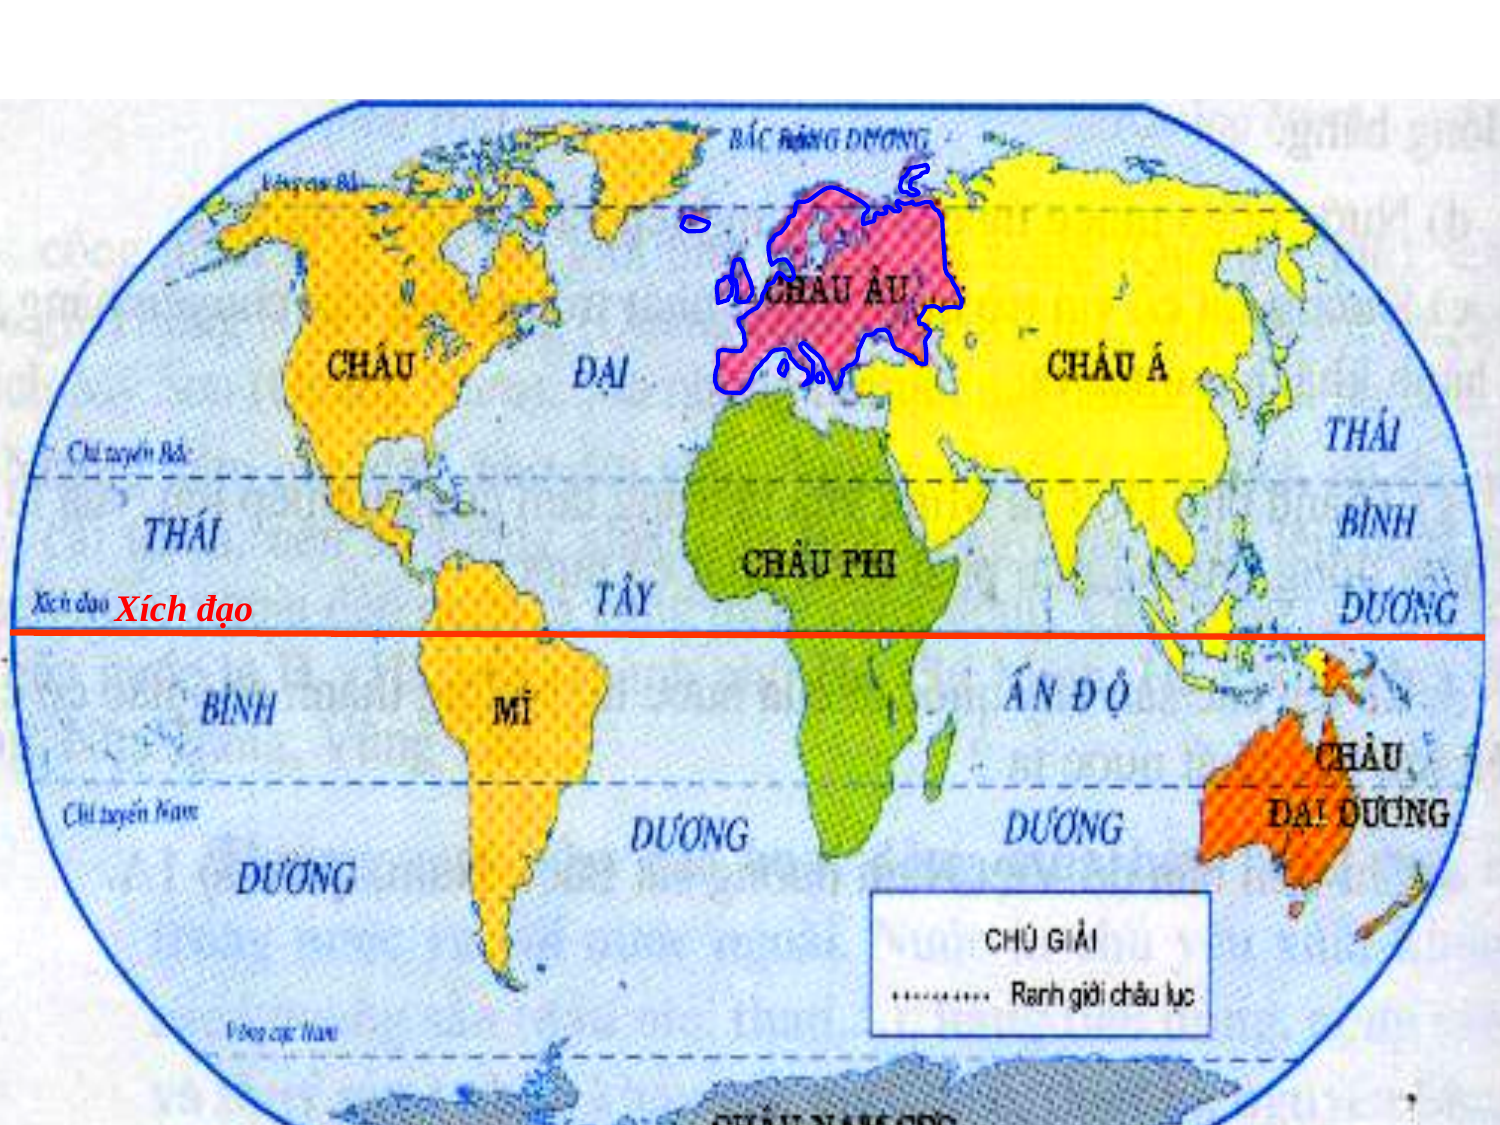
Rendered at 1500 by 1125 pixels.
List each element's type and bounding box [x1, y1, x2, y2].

picture [0, 99, 1500, 1125]
text_box [9, 632, 1486, 638]
